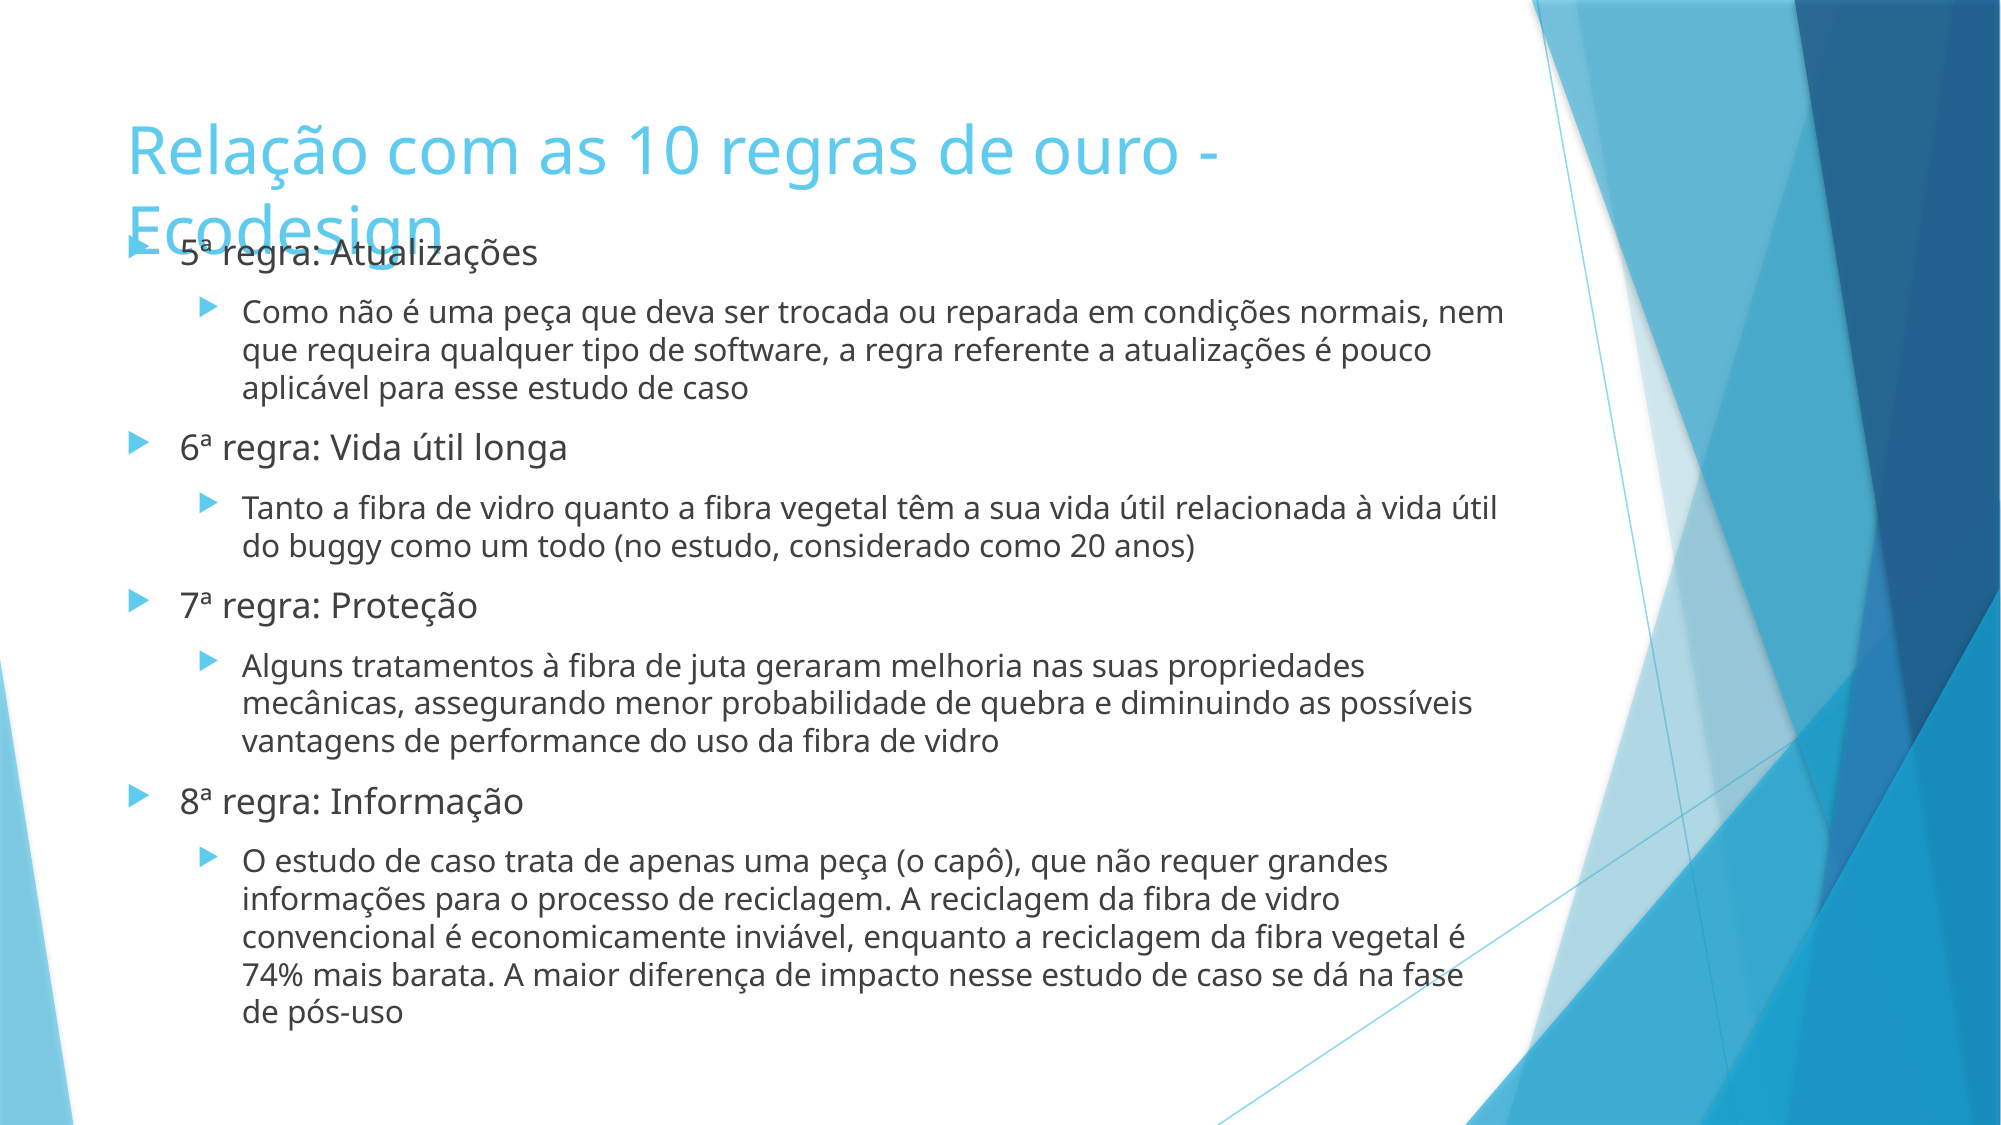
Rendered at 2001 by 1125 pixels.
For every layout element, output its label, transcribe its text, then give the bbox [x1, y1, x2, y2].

title Relação com as 10 regras de ouro - Ecodesign [111, 99, 1522, 222]
list 5ª regra: Atualizações Como não é uma peça que deva ser trocada ou reparada em condições normais, nem que requeira qualquer tipo de software, a regra referente a atualizações é pouco aplicável para esse estudo de caso 6ª regra: Vida útil longa Tanto a fibra de vidro quanto a fibra vegetal têm a sua vida útil relacionada à vida útil do buggy como um todo (no estudo, considerado como 20 anos) 7ª regra: Proteção Alguns tratamentos à fibra de juta geraram melhoria nas suas propriedades mecânicas, assegurando menor probabilidade de quebra e diminuindo as possíveis vantagens de performance do uso da fibra de vidro 8ª regra: Informação O estudo de caso trata de apenas uma peça (o capô), que não requer grandes informações para o processo de reciclagem. A reciclagem da fibra de vidro convencional é economicamente inviável, enquanto a reciclagem da fibra vegetal é 74% mais barata. A maior diferença de impacto nesse estudo de caso se dá na fase de pós-uso [111, 222, 1522, 1042]
